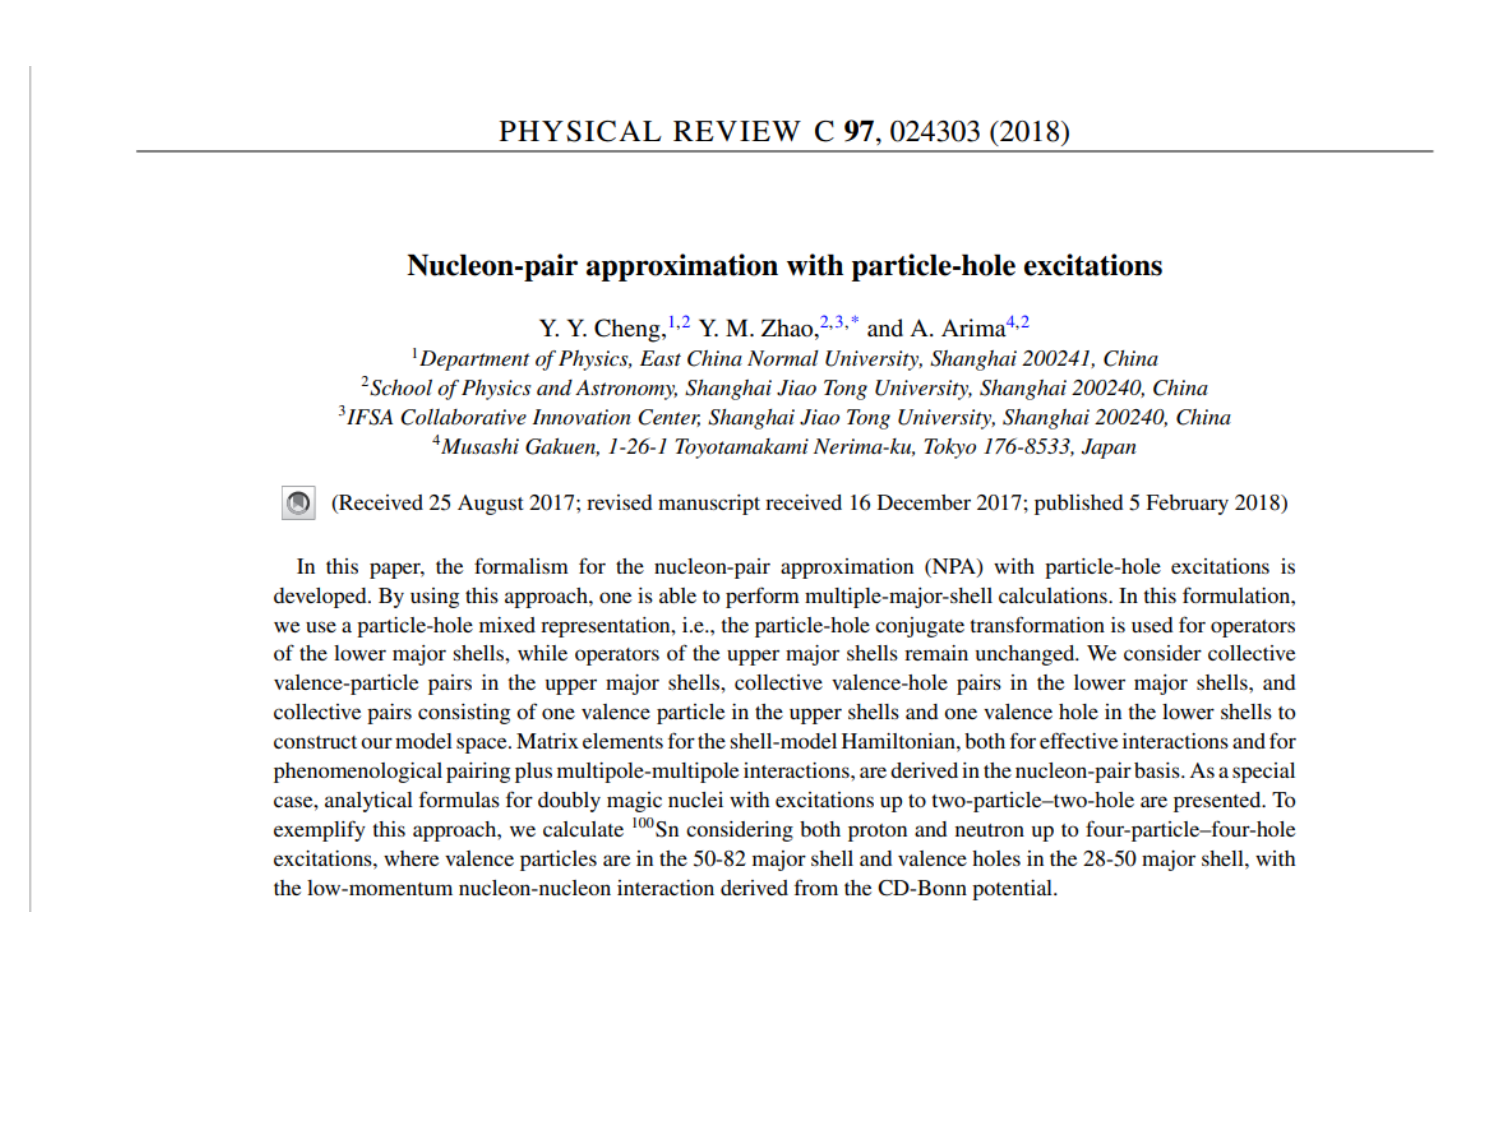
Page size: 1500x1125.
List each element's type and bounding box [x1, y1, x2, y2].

picture [29, 66, 1500, 913]
